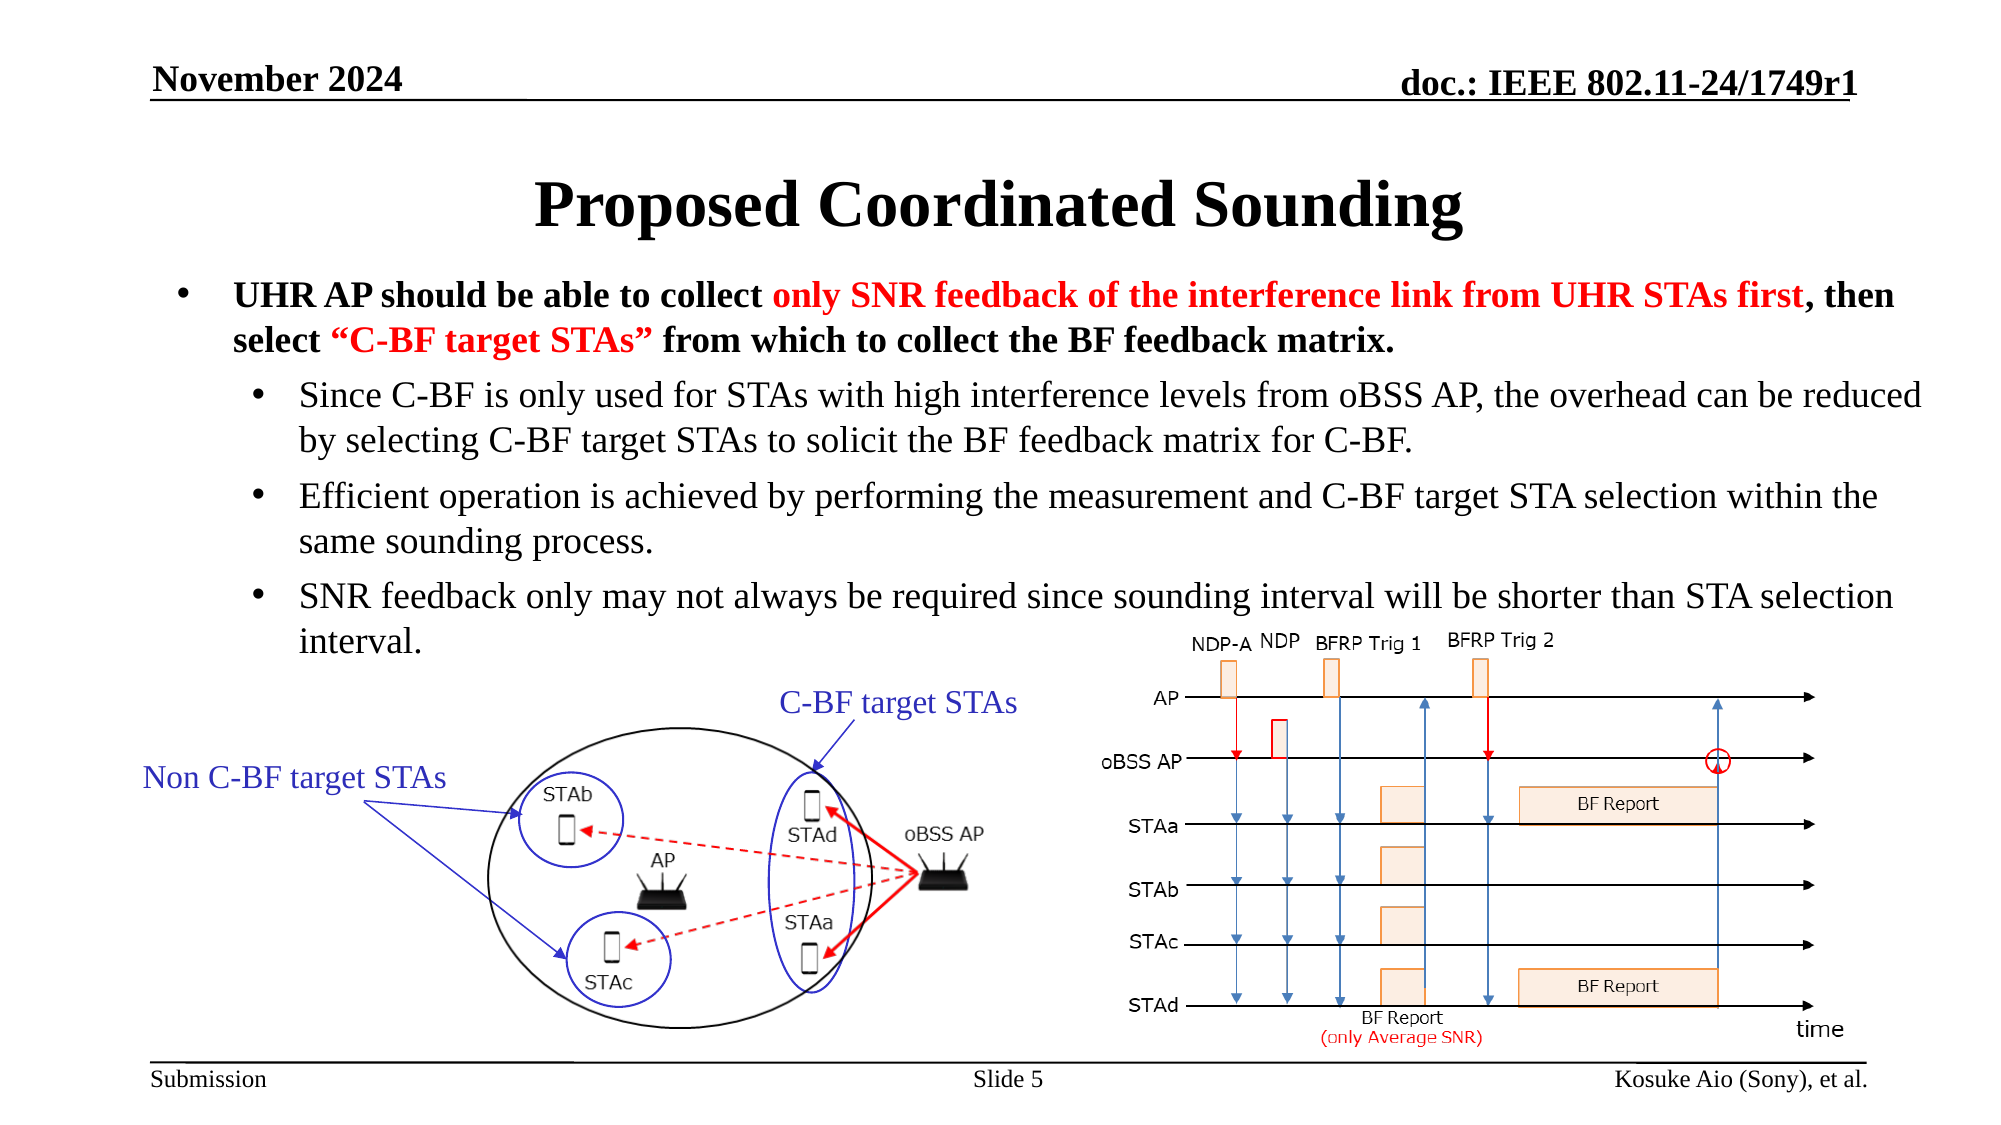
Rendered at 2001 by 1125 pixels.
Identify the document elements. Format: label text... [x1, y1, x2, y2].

text_box UHR AP should be able to collect only SNR feedback of the interference link from UHR STAs first, then select “C-BF target STAs” from which to collect the BF feedback matrix. Since C-BF is only used for STAs with high interference levels from oBSS AP, the overhead can be reduced by selecting C-BF target STAs to solicit the BF feedback matrix for C-BF. Efficient operation is achieved by performing the measurement and C-BF target STA selection within the same sounding process. SNR feedback only may not always be required since sounding interval will be shorter than STA selection interval. [152, 262, 1963, 1030]
text_box Non C-BF target STAs [127, 747, 463, 803]
slide_number Slide 5 [950, 1061, 1067, 1123]
title Proposed Coordinated Sounding [149, 112, 1850, 288]
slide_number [152, 54, 563, 100]
picture [486, 727, 1001, 1030]
footer Kosuke Aio (Sony), et al. [1171, 1067, 1869, 1093]
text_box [363, 801, 481, 960]
picture [1086, 624, 1869, 1060]
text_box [811, 719, 855, 725]
text_box C-BF target STAs [764, 672, 1081, 728]
